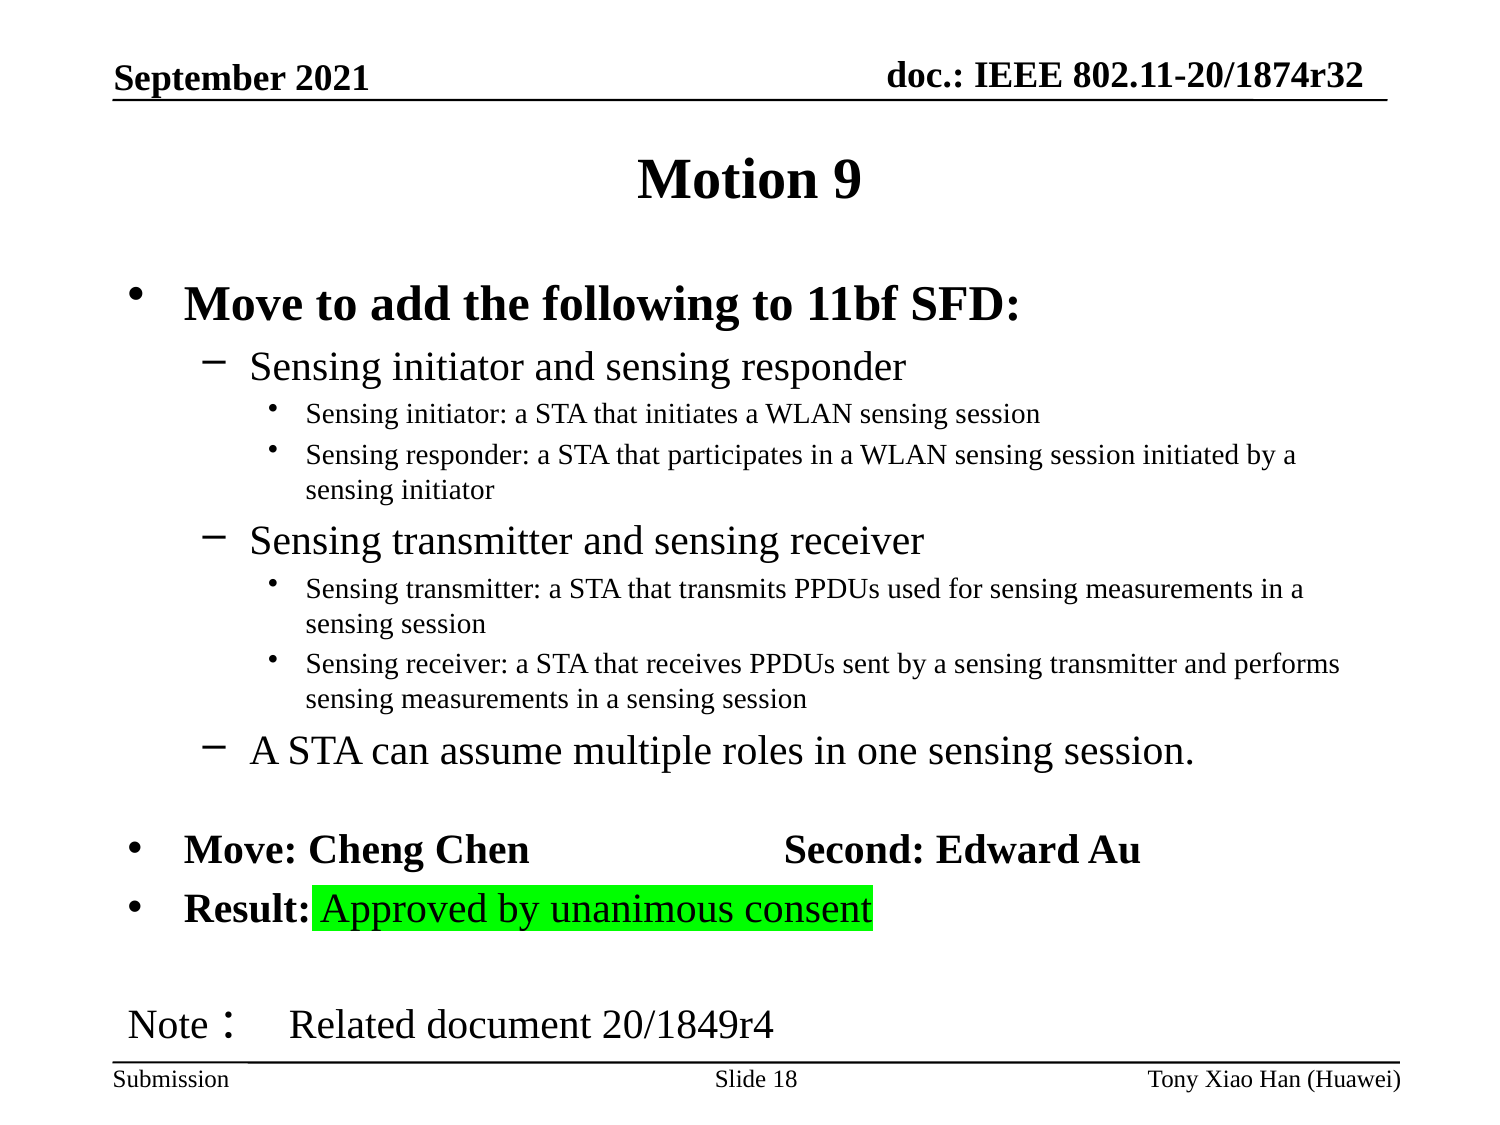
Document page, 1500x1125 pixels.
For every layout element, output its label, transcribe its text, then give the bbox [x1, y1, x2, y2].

slide_number Slide 18 [712, 1061, 800, 1093]
footer Tony Xiao Han (Huawei) [999, 1061, 1402, 1093]
text_box Motion 9 [112, 87, 1388, 262]
text_box Move to add the following to 11bf SFD: Sensing initiator and sensing responder Sensing initiator: a STA that initiates a WLAN sensing session Sensing responder: a STA that participates in a WLAN sensing session initiated by a sensing initiator Sensing transmitter and sensing receiver Sensing transmitter: a STA that transmits PPDUs used for sensing measurements in a sensing session Sensing receiver: a STA that receives PPDUs sent by a sensing transmitter and performs sensing measurements in a sensing session A STA can assume multiple roles in one sensing session. Move: Cheng Chen Second: Edward Au Result: Approved by unanimous consent Note： Related document 20/1849r4 [112, 262, 1388, 950]
